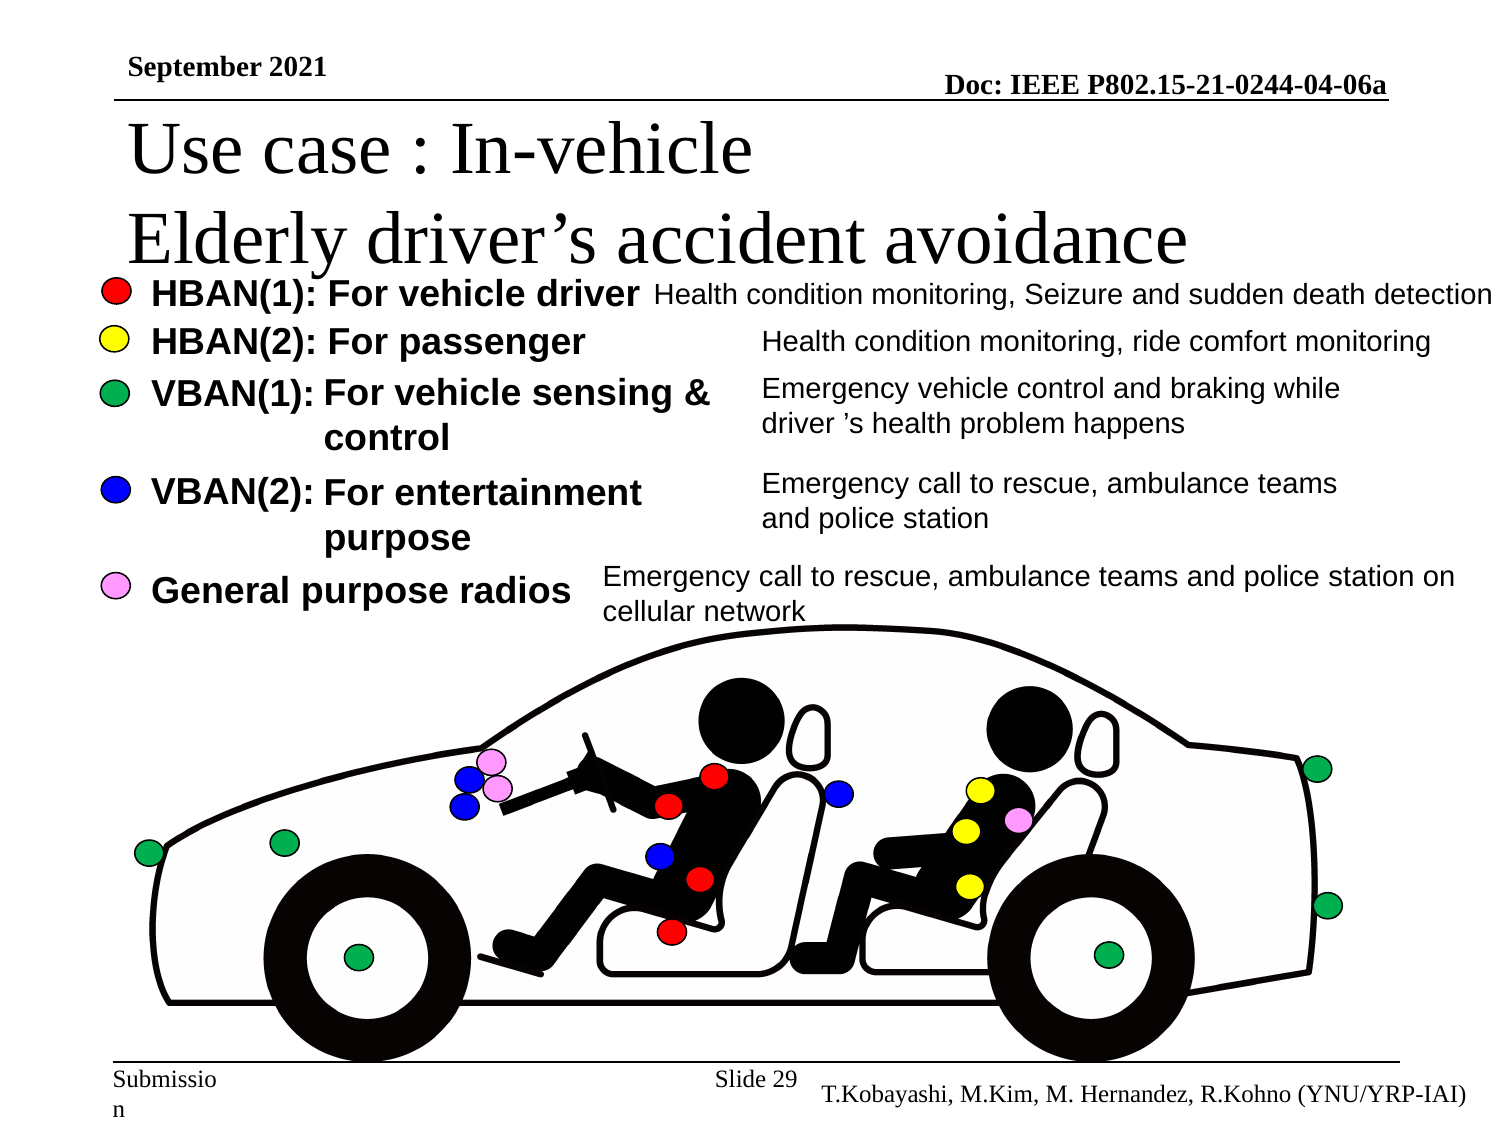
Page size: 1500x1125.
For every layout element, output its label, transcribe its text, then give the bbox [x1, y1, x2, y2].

text_box [98, 324, 130, 353]
text_box HBAN(2): For passenger [136, 309, 746, 370]
text_box Emergency vehicle control and braking while driver ’s health problem happens [746, 365, 1404, 447]
text_box [100, 571, 132, 600]
title Use case : In-vehicle Elderly driver’s accident avoidance [112, 112, 1388, 264]
text_box [133, 840, 143, 866]
text_box General purpose radios [136, 558, 587, 619]
text_box For entertainment purpose [308, 460, 697, 558]
text_box [99, 379, 131, 408]
text_box [1322, 891, 1344, 920]
text_box HBAN(1): For vehicle driver [136, 261, 685, 309]
footer T.Kobayashi, M.Kim, M. Hernandez, R.Kohno (YNU/YRP-IAI) [800, 1062, 1483, 1109]
text_box For vehicle sensing & control [308, 360, 734, 466]
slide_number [112, 62, 375, 98]
text_box Emergency call to rescue, ambulance teams and police station [746, 457, 1404, 542]
picture [149, 624, 1318, 1062]
text_box [101, 277, 132, 305]
text_box Health condition monitoring, ride comfort monitoring [746, 318, 1483, 365]
text_box Emergency call to rescue, ambulance teams and police station on cellular network [587, 550, 1483, 635]
text_box VBAN(2): [136, 459, 308, 520]
text_box VBAN(1): [136, 361, 308, 422]
slide_number Slide 29 [712, 1071, 801, 1093]
text_box [1322, 755, 1333, 783]
text_box [100, 475, 132, 504]
text_box Health condition monitoring, Seizure and sudden death detection [638, 268, 1500, 318]
